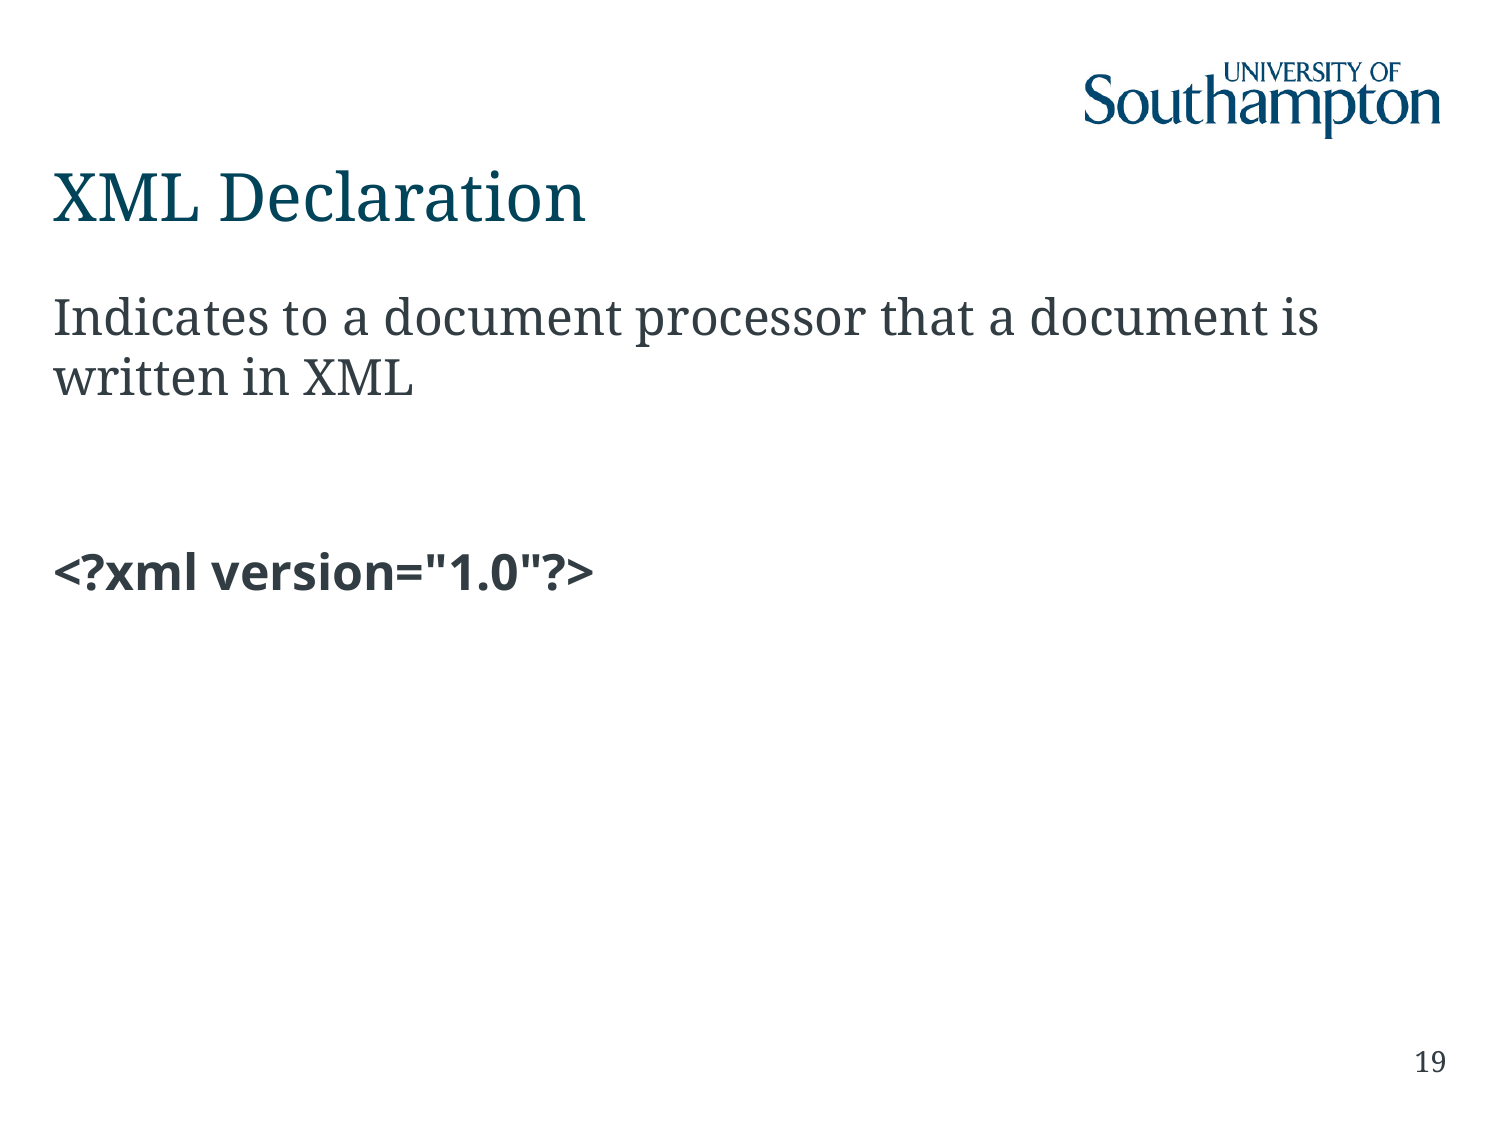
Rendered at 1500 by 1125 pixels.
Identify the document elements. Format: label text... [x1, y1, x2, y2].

title XML Declaration [52, 147, 1448, 255]
picture [1085, 62, 1440, 139]
list Indicates to a document processor that a document is written in XML <?xml version="1.0"?> [52, 277, 1448, 1011]
slide_number 19 [1159, 1035, 1448, 1088]
